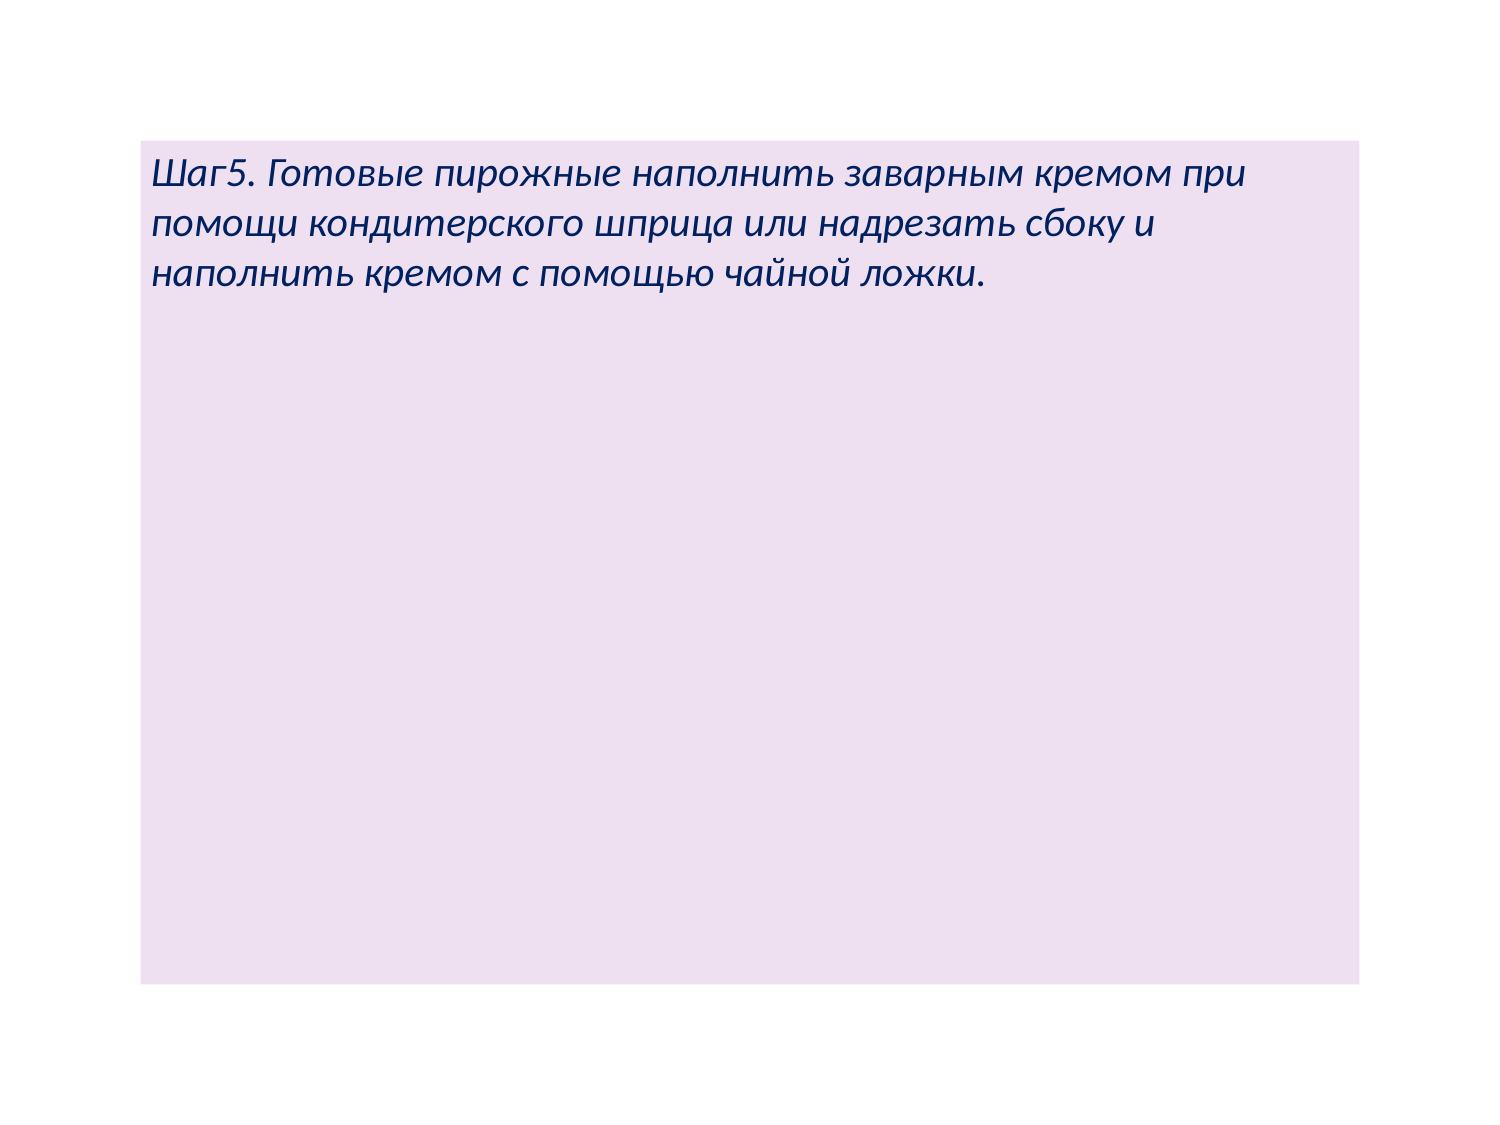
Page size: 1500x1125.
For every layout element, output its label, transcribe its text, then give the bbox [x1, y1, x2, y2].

list Шаг5. Готовые пирожные наполнить заварным кремом при помощи кондитерского шприца или надрезать сбоку и наполнить кремом с помощью чайной ложки. [135, 137, 1365, 988]
